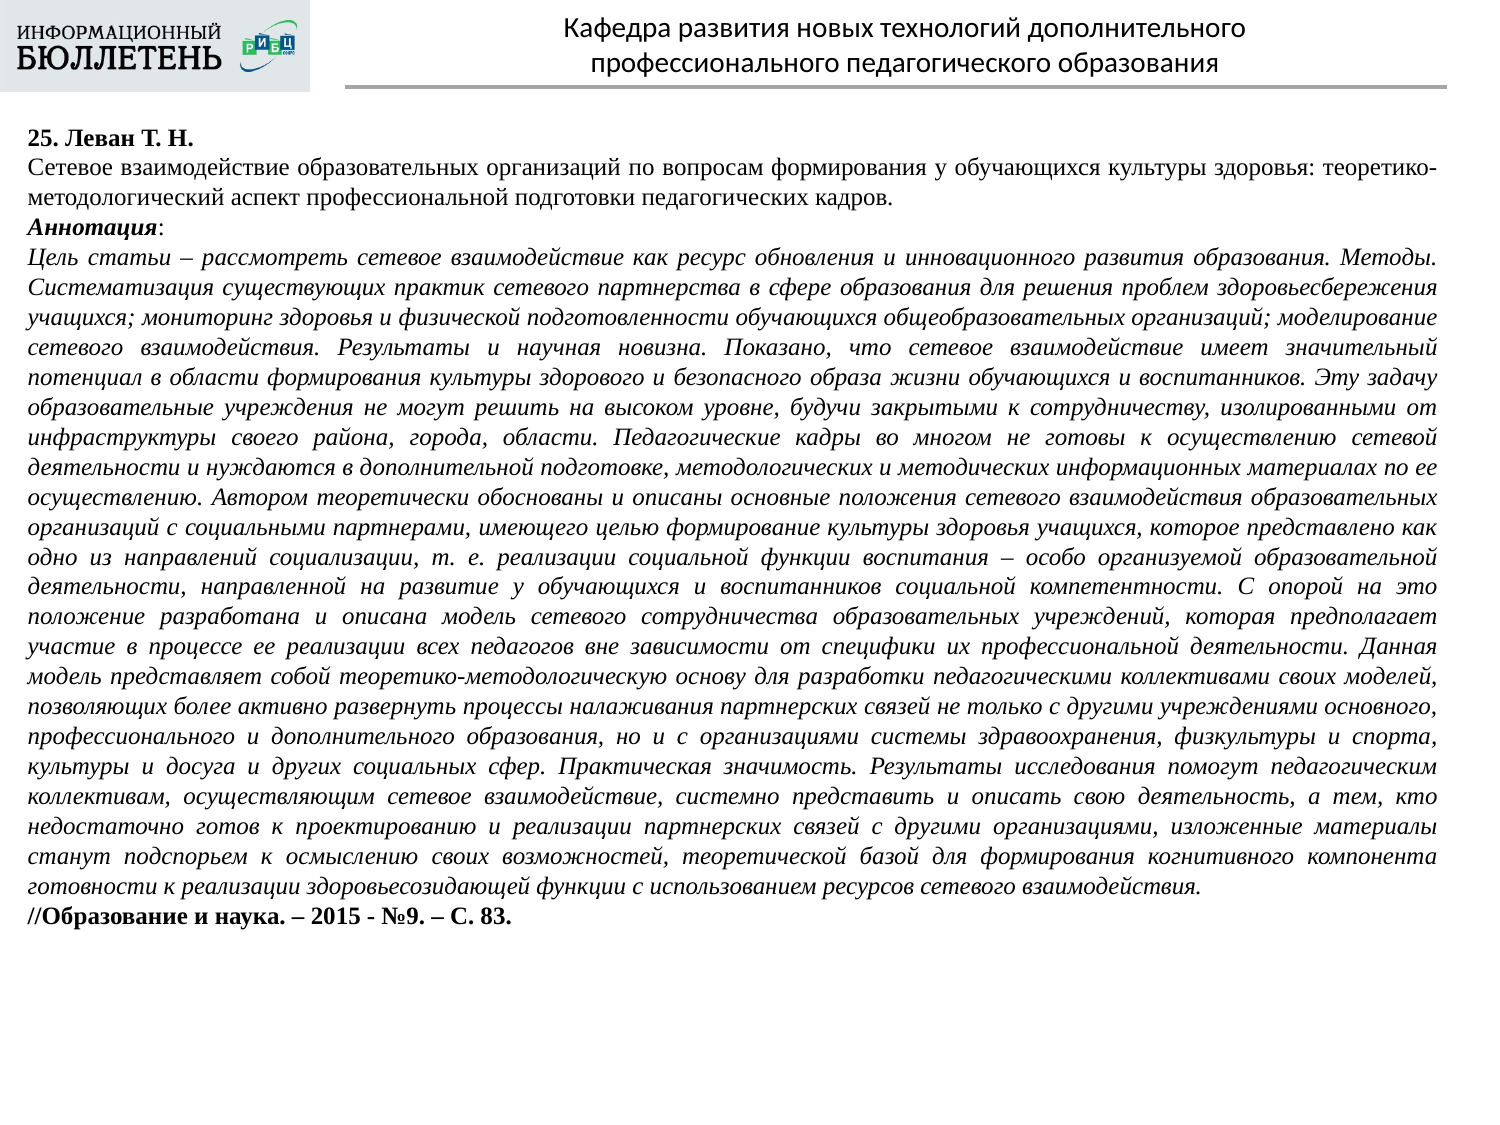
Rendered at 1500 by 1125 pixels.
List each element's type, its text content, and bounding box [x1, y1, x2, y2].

picture [0, 0, 311, 93]
text_box 25. Леван Т. Н. Сетевое взаимодействие образовательных организаций по вопросам формирования у обучающихся культуры здоровья: теоретико-методологический аспект профессиональной подготовки педагогических кадров. Аннотация: Цель статьи – рассмотреть сетевое взаимодействие как ресурс обновления и инновационного развития образования. Методы. Систематизация существующих практик сетевого партнерства в сфере образования для решения проблем здоровьесбережения учащихся; мониторинг здоровья и физической подготовленности обучающихся общеобразовательных организаций; моделирование сетевого взаимодействия. Результаты и научная новизна. Показано, что сетевое взаимодействие имеет значительный потенциал в области формирования культуры здорового и безопасного образа жизни обучающихся и воспитанников. Эту задачу образовательные учреждения не могут решить на высоком уровне, будучи закрытыми к сотрудничеству, изолированными от инфраструктуры своего района, города, области. Педагогические кадры во многом не готовы к осуществлению сетевой деятельности и нуждаются в дополнительной подготовке, методологических и методических информационных материалах по ее осуществлению. Автором теоретически обоснованы и описаны основные положения сетевого взаимодействия образовательных организаций с социальными партнерами, имеющего целью формирование культуры здоровья учащихся, которое представлено как одно из направлений социализации, т. е. реализации социальной функции воспитания – особо организуемой образовательной деятельности, направленной на развитие у обучающихся и воспитанников социальной компетентности. С опорой на это положение разработана и описана модель сетевого сотрудничества образовательных учреждений, которая предполагает участие в процессе ее реализации всех педагогов вне зависимости от специфики их профессиональной деятельности. Данная модель представляет собой теоретико-методологическую основу для разработки педагогическими коллективами своих моделей, позволяющих более активно развернуть процессы налаживания партнерских связей не только с другими учреждениями основного, профессионального и дополнительного образования, но и с организациями системы здравоохранения, физкультуры и спорта, культуры и досуга и других социальных сфер. Практическая значимость. Результаты исследования помогут педагогическим коллективам, осуществляющим сетевое взаимодействие, системно представить и описать свою деятельность, а тем, кто недостаточно готов к проектированию и реализации партнерских связей с другими организациями, изложенные материалы станут подспорьем к осмыслению своих возможностей, теоретической базой для формирования когнитивного компонента готовности к реализации здоровьесозидающей функции с использованием ресурсов сетевого взаимодействия. //Образование и наука. – 2015 - №9. – С. 83. [12, 113, 1454, 1125]
text_box Кафедра развития новых технологий дополнительного профессионального педагогического образования [313, 1, 1500, 86]
